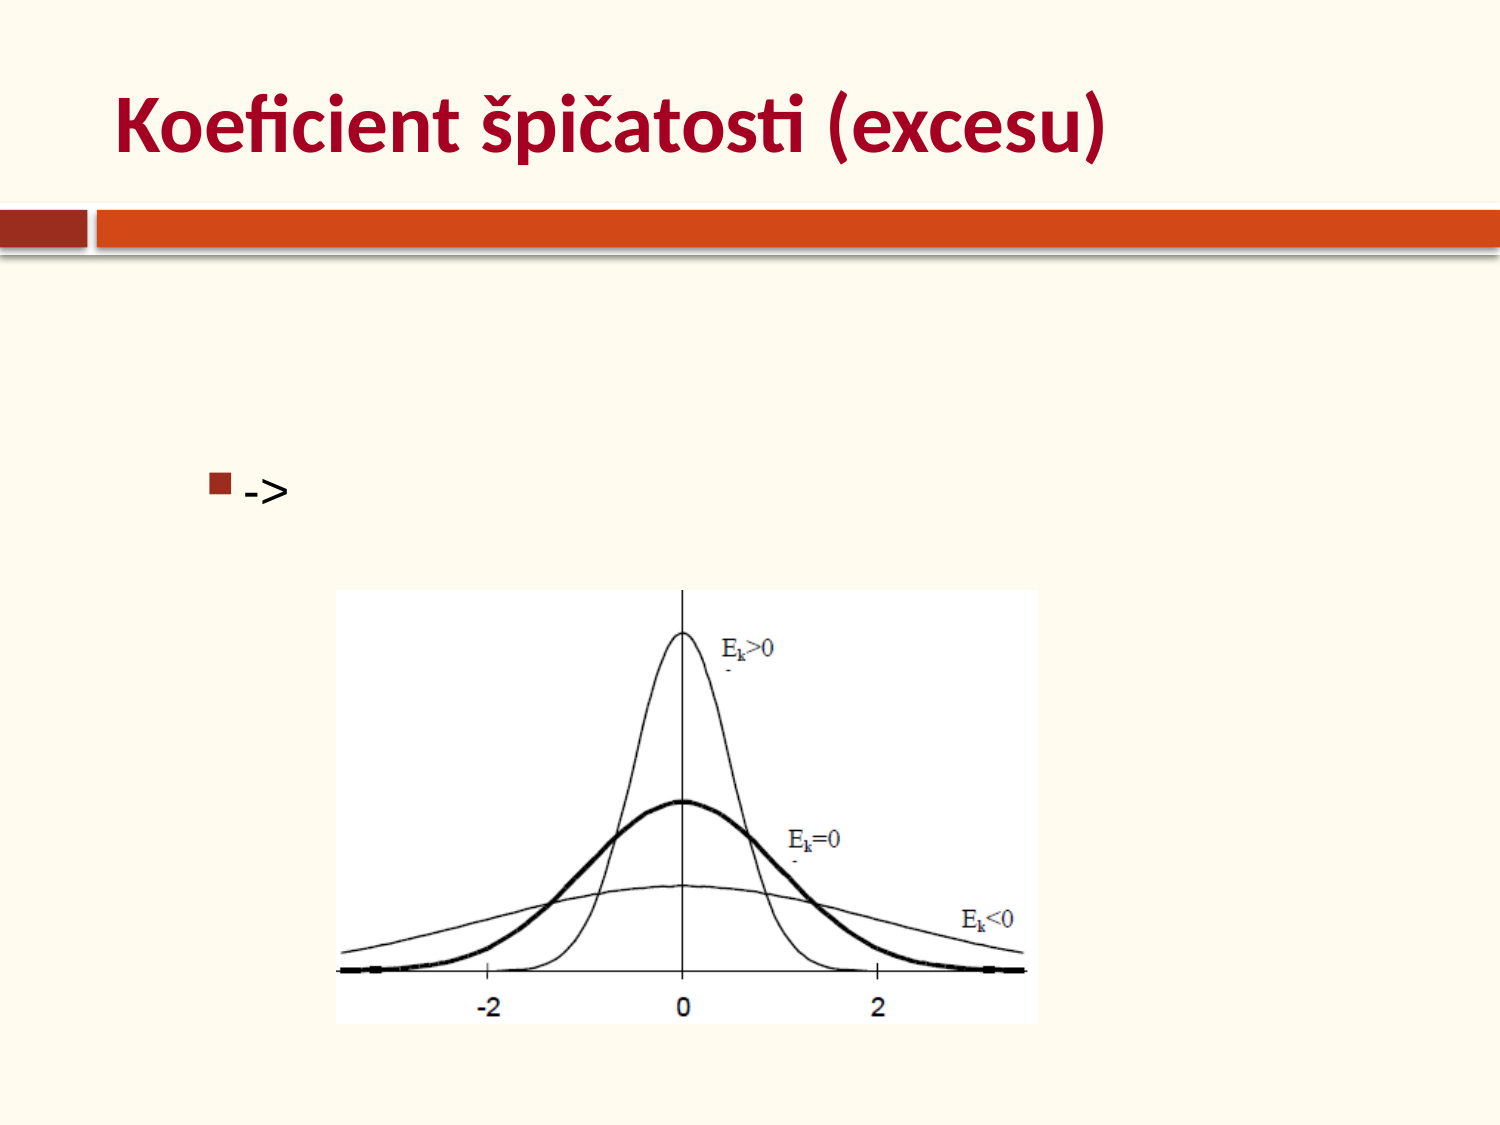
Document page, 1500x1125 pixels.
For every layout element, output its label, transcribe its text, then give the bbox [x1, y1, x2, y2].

picture [336, 590, 1038, 1024]
title Koeficient špičatosti (excesu) [100, 37, 1439, 201]
